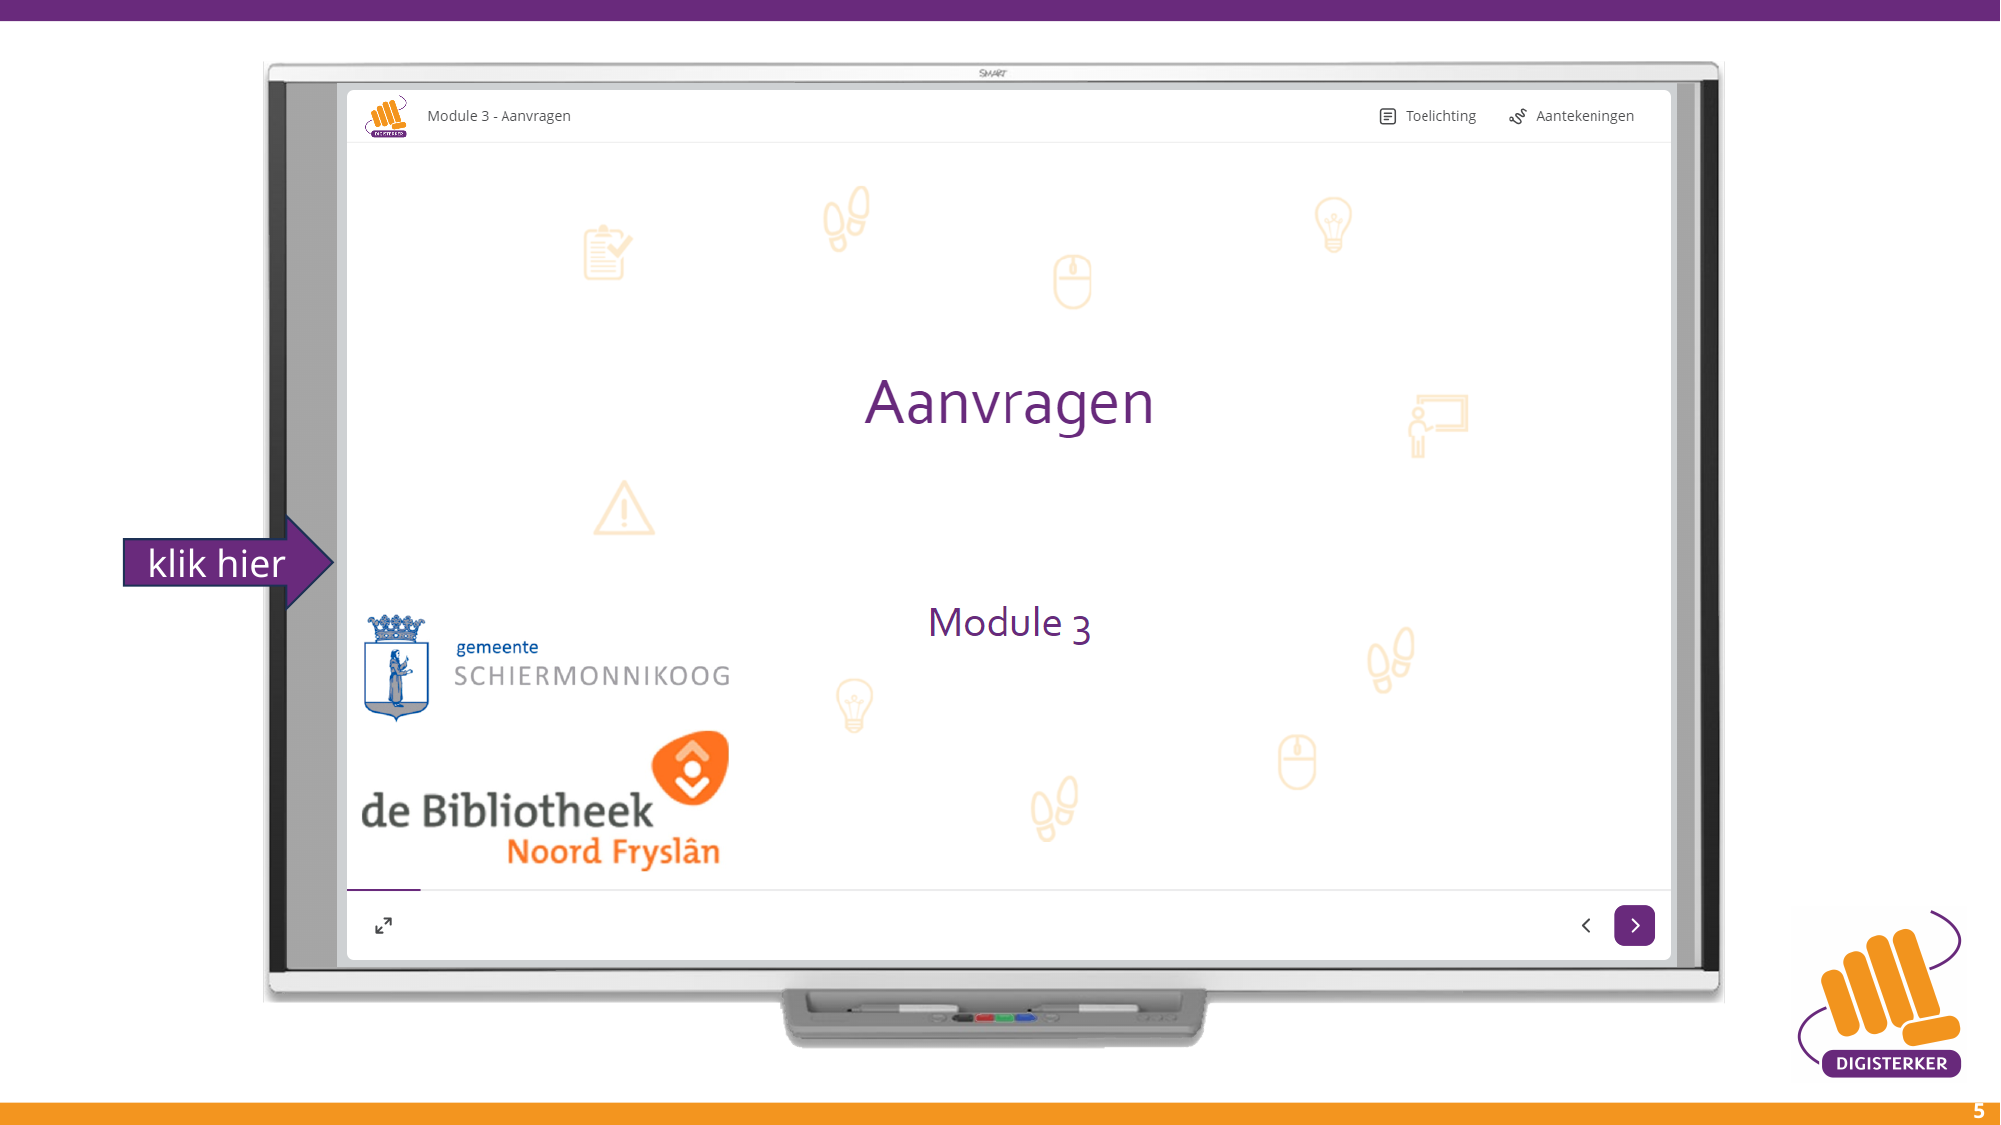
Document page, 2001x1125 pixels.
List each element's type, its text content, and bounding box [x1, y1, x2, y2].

slide_number 5 [1704, 1082, 2000, 1125]
text_box klik hier [122, 538, 251, 587]
picture [1791, 906, 1967, 1082]
picture [251, 59, 1749, 1066]
